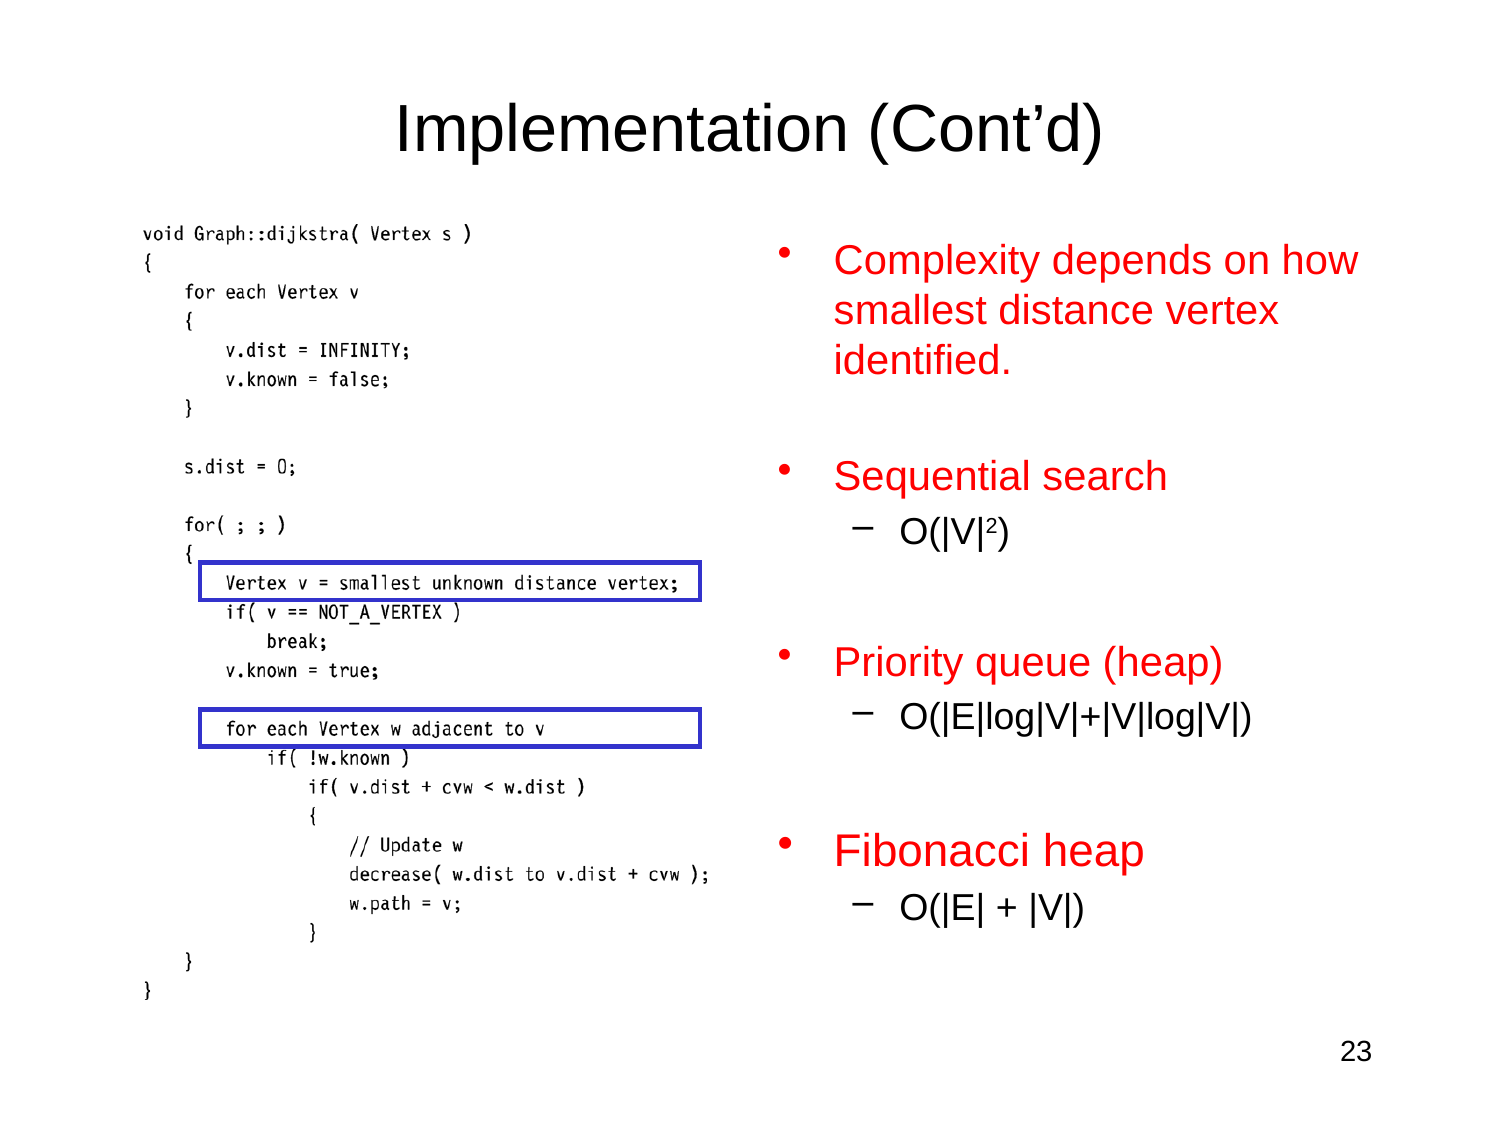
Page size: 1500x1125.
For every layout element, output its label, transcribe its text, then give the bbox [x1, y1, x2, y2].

list Complexity depends on how smallest distance vertex identified. Sequential search O(|V|2) Priority queue (heap) O(|E|log|V|+|V|log|V|) Fibonacci heap O(|E| + |V|) [762, 224, 1388, 1000]
slide_number 23 [1074, 1024, 1388, 1101]
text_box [143, 224, 707, 1001]
title Implementation (Cont’d) [112, 62, 1388, 188]
